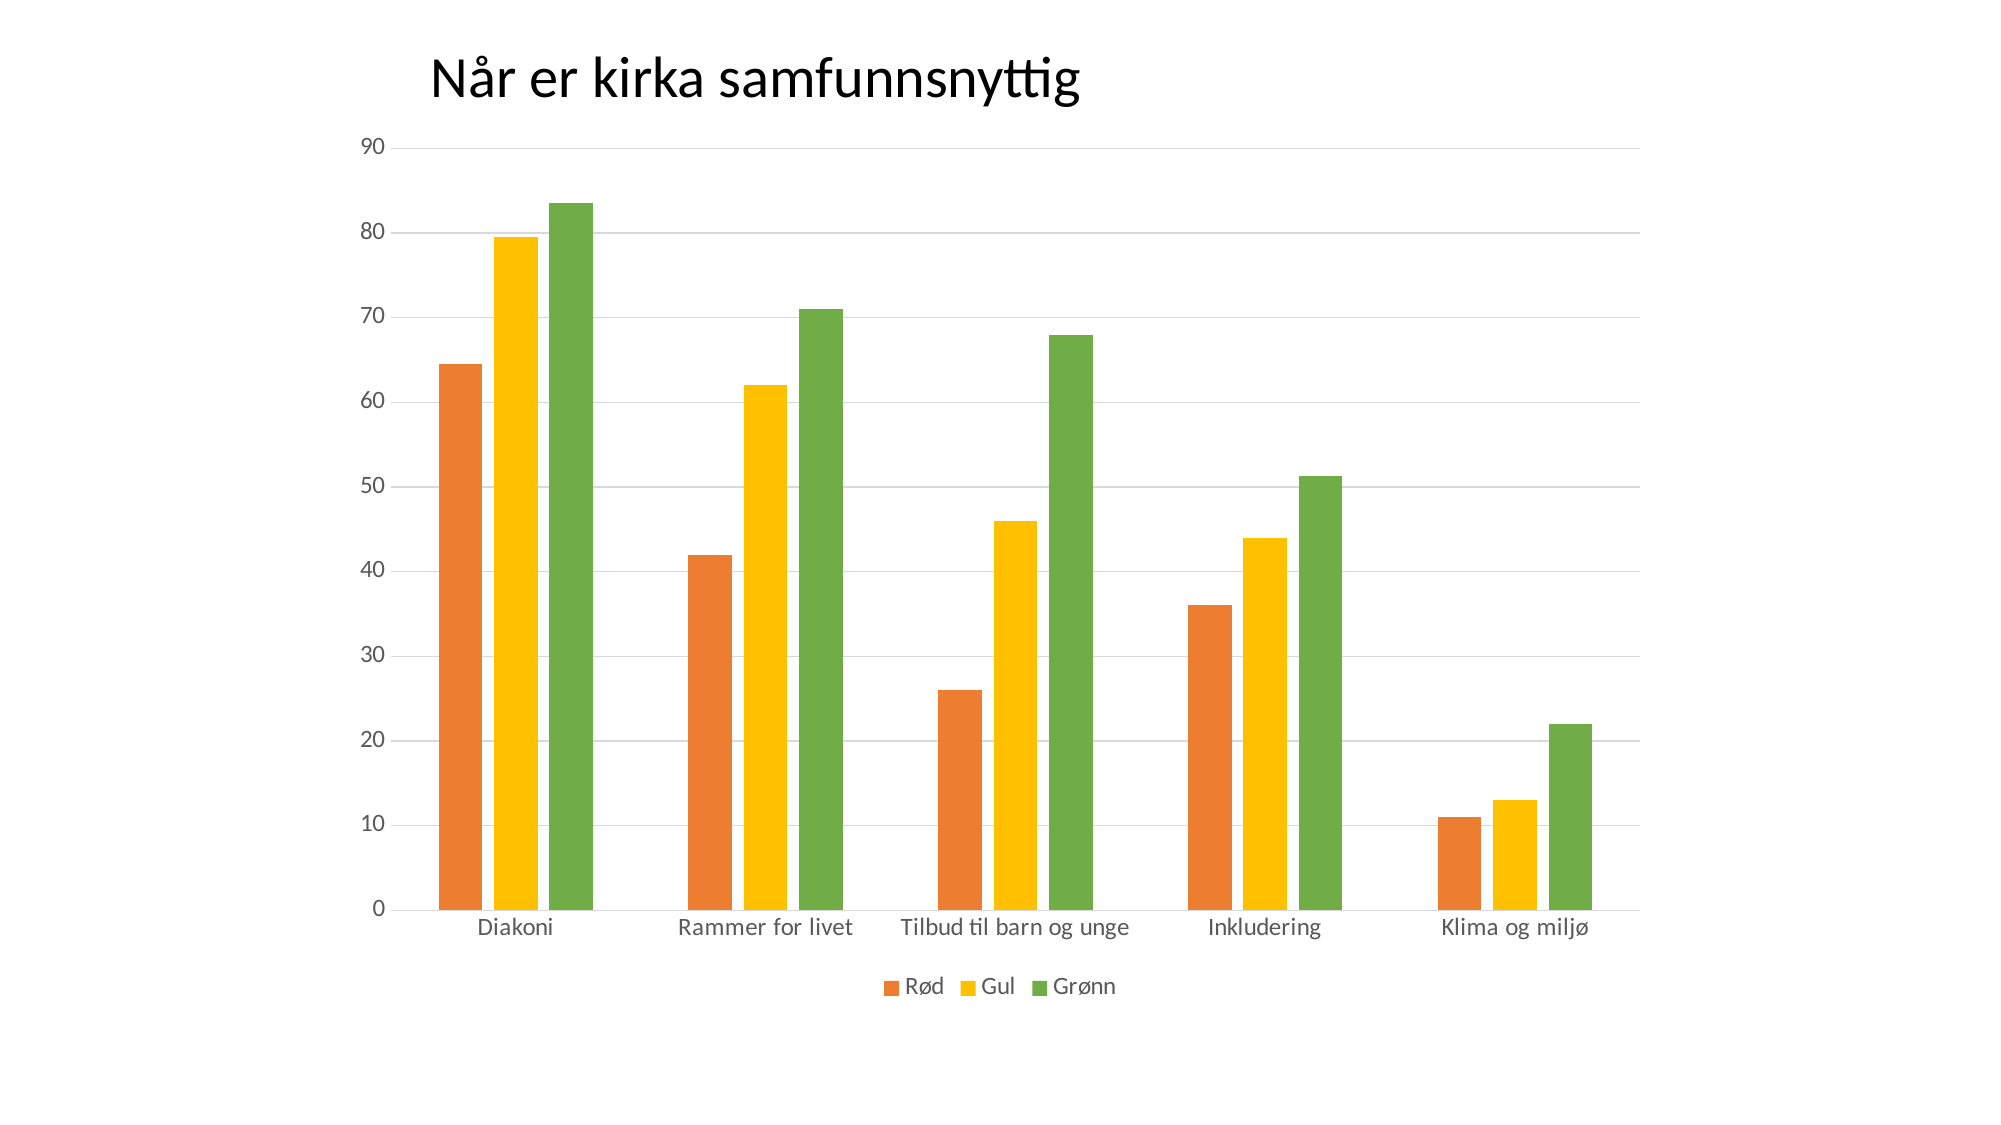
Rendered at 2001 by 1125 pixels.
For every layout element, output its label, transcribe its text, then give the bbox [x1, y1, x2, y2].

chart [333, 117, 1667, 1007]
text_box Når er kirka samfunnsnyttig [416, 32, 1667, 117]
